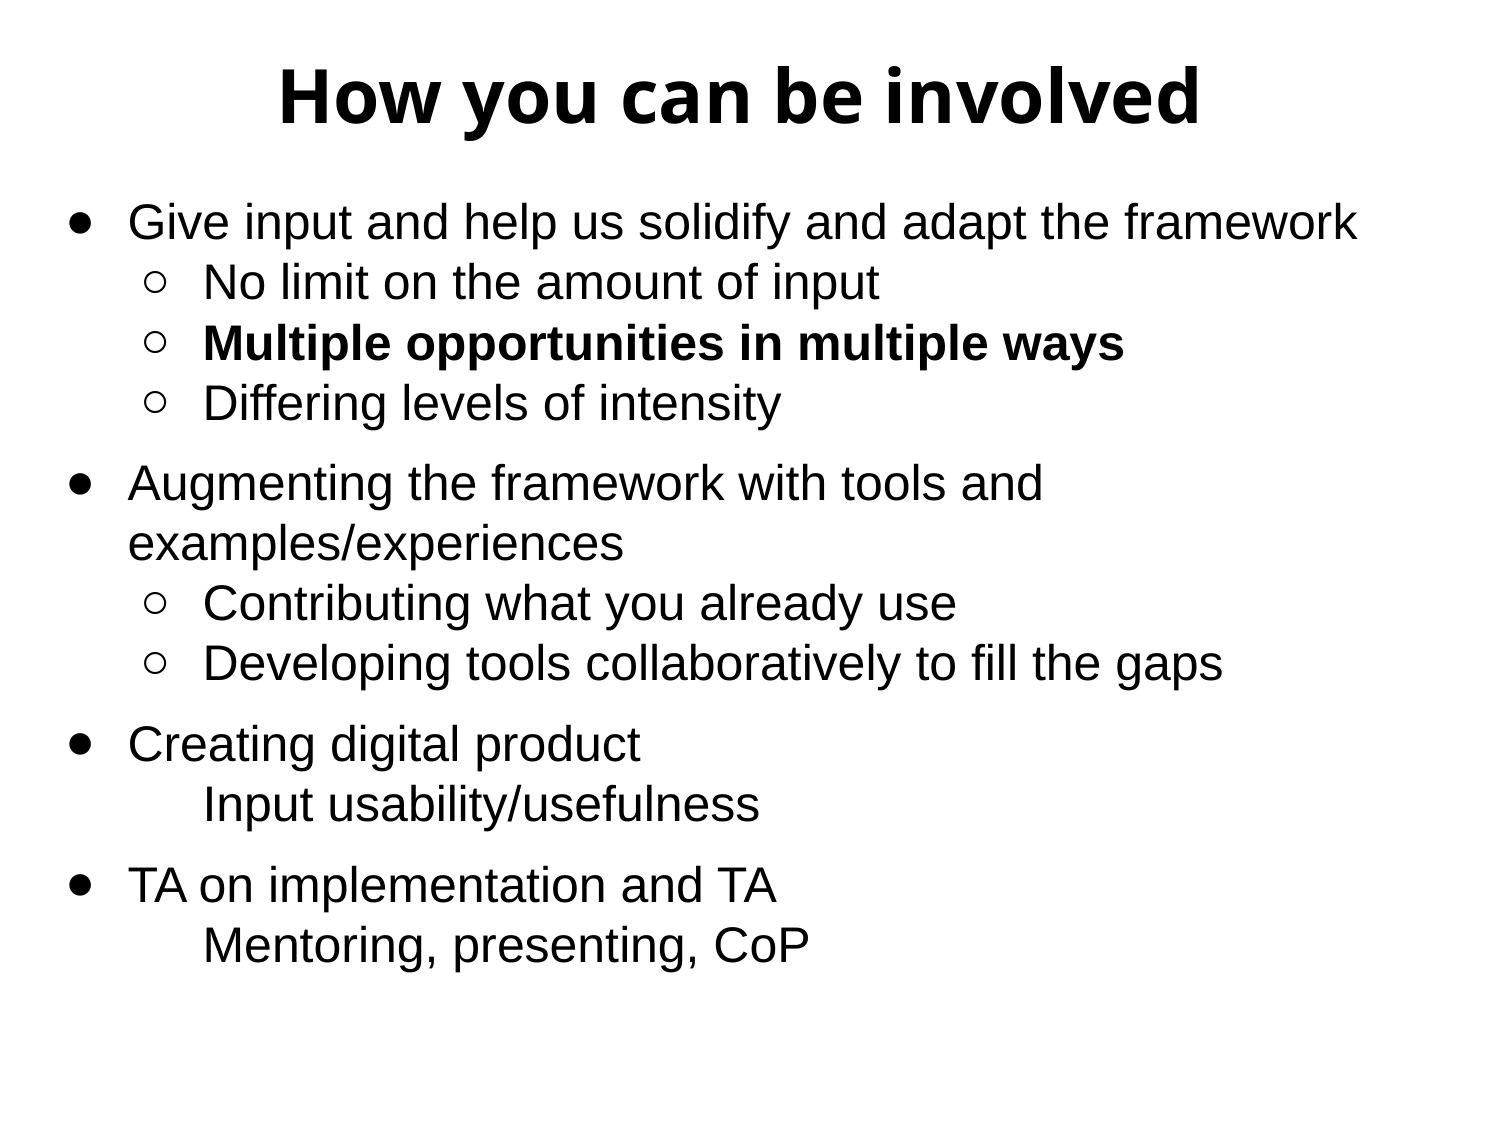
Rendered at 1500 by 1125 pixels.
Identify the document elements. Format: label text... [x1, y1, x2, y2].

text_box Give input and help us solidify and adapt the framework No limit on the amount of input Multiple opportunities in multiple ways Differing levels of intensity Augmenting the framework with tools and examples/experiences Contributing what you already use Developing tools collaboratively to fill the gaps Creating digital product Input usability/usefulness TA on implementation and TA Mentoring, presenting, CoP [37, 174, 1475, 1063]
title How you can be involved [23, 33, 1457, 169]
